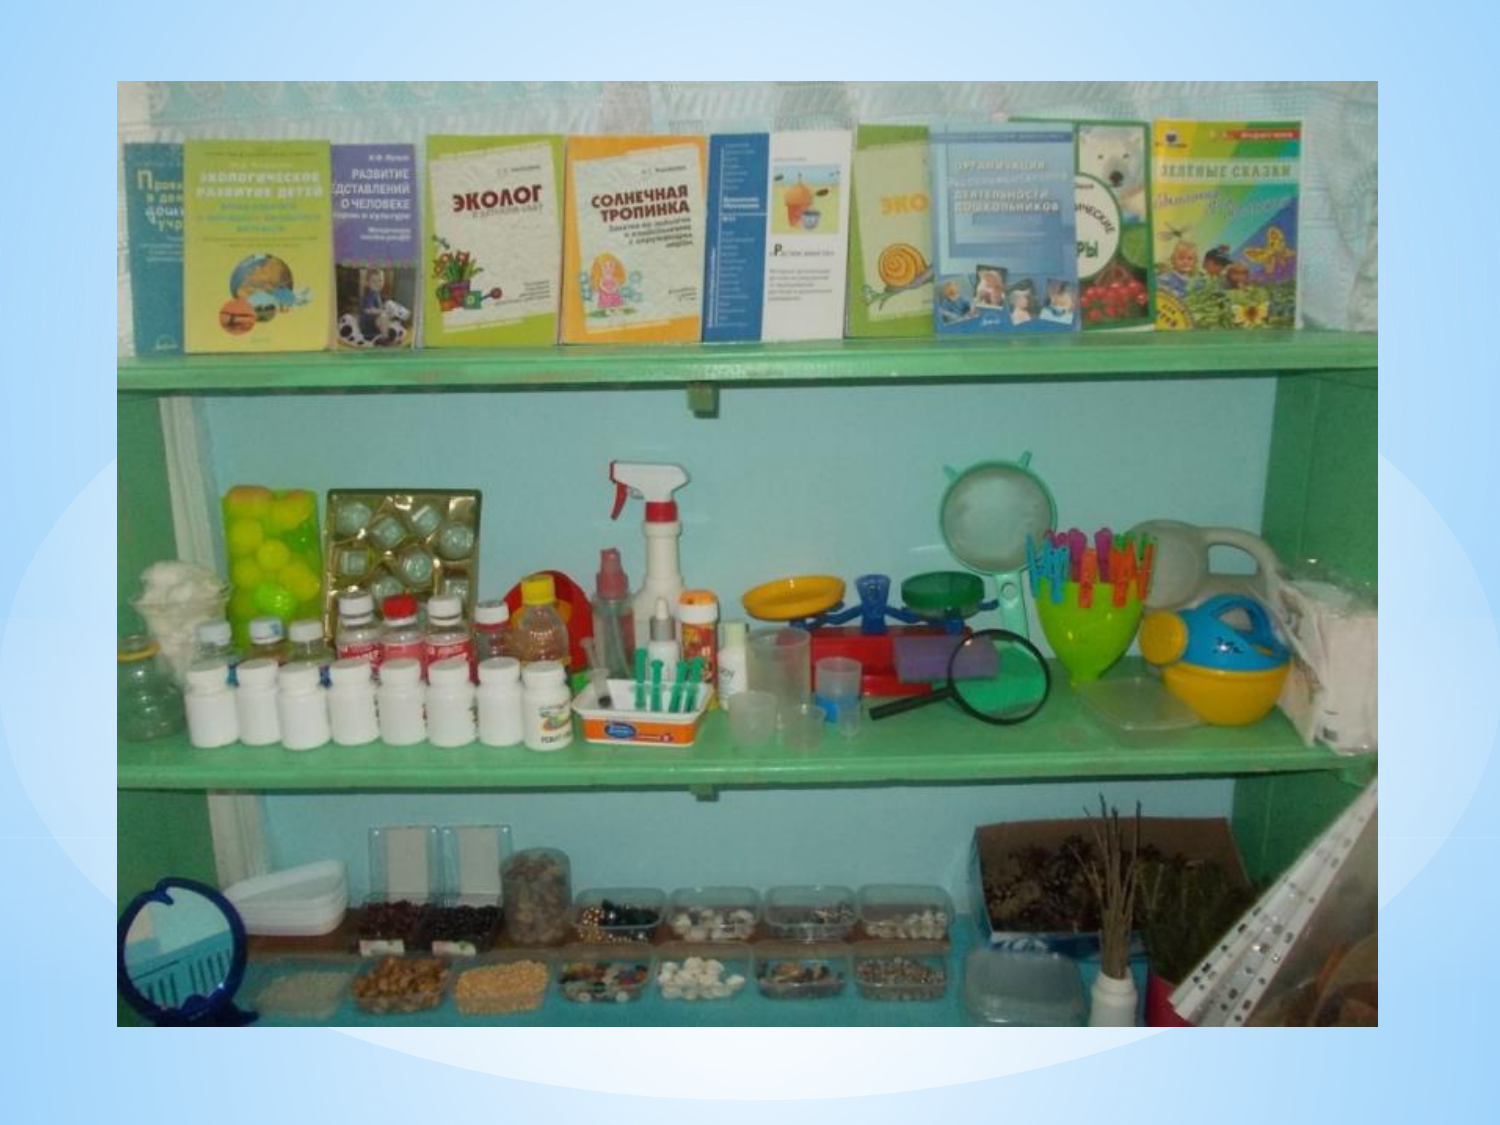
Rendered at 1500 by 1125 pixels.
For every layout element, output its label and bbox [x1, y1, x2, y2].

picture [116, 81, 1378, 1028]
